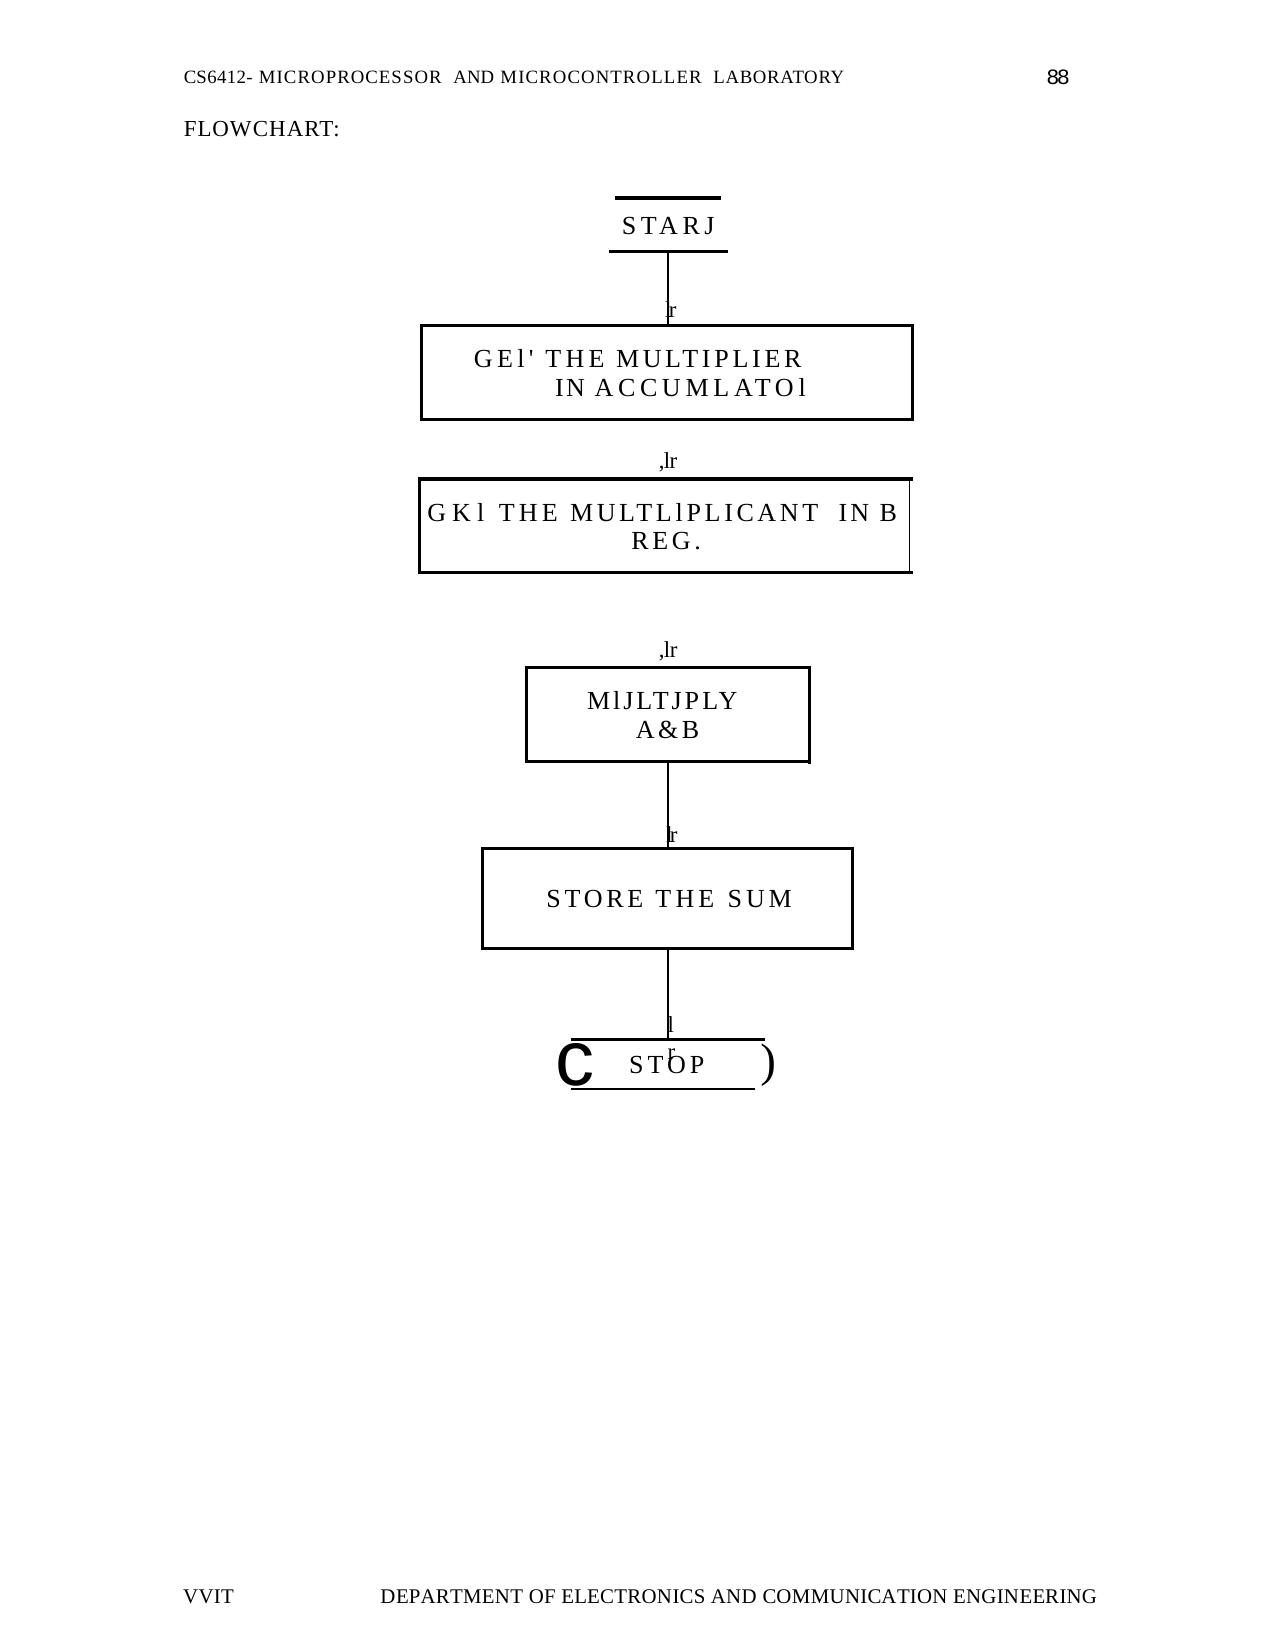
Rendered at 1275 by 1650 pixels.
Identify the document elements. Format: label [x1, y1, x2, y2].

slide_number [378, 1582, 1110, 1610]
text_box [481, 634, 855, 1103]
footer [181, 1582, 237, 1610]
text_box [1044, 62, 1070, 93]
text_box [181, 113, 915, 575]
text_box [627, 1047, 713, 1082]
text_box [181, 65, 855, 90]
